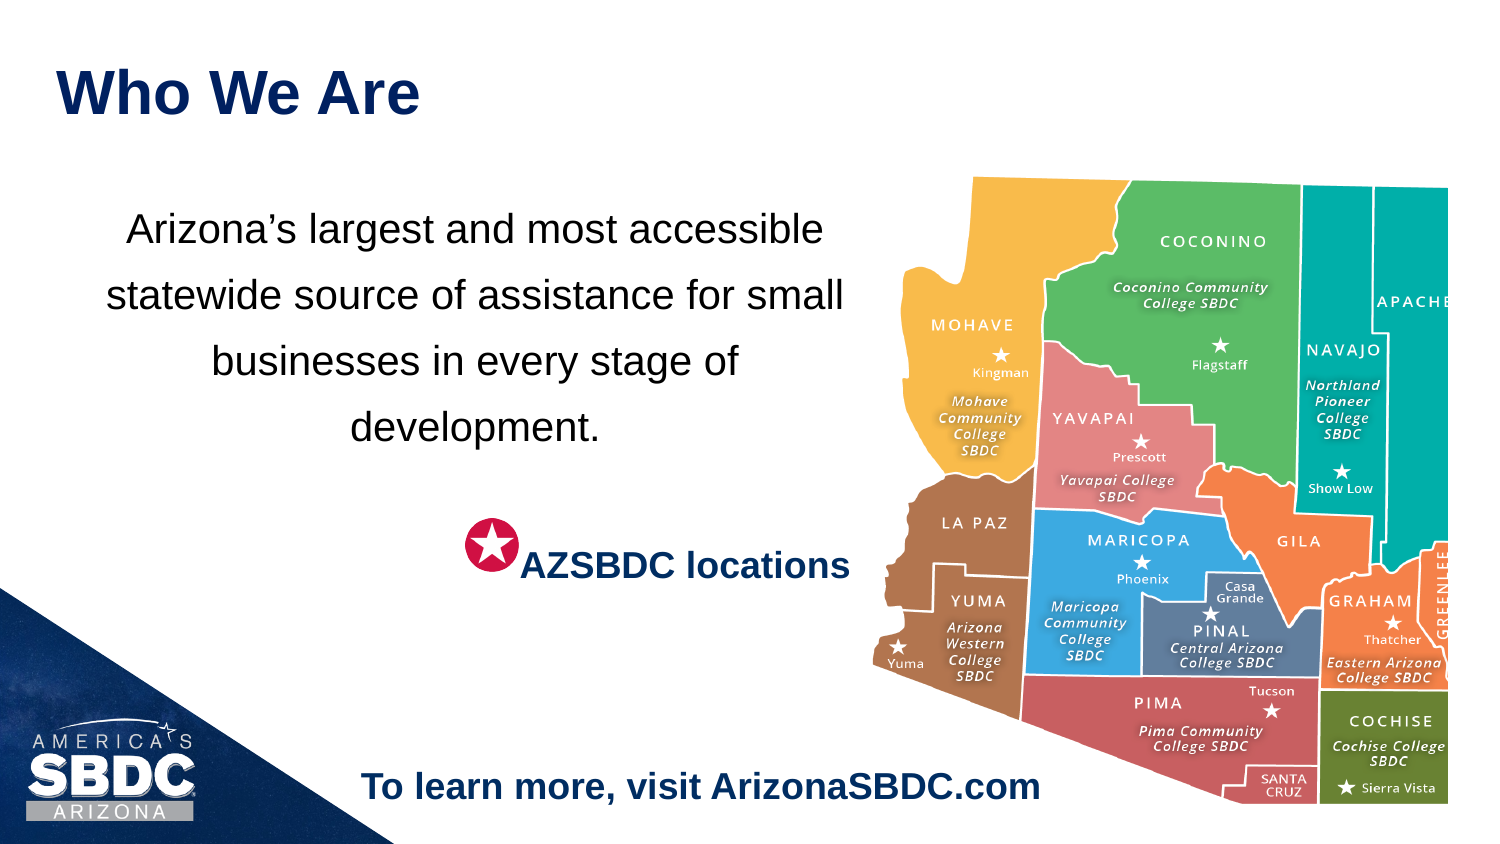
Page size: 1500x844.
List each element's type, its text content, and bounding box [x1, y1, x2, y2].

title Who We Are [45, 43, 1268, 134]
text_box To learn more, visit ArizonaSBDC.com [223, 736, 1161, 828]
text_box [465, 515, 880, 586]
text_box Arizona’s largest and most accessible statewide source of assistance for small businesses in every stage of development. [58, 170, 871, 460]
picture [872, 170, 1449, 814]
picture [0, 588, 394, 844]
